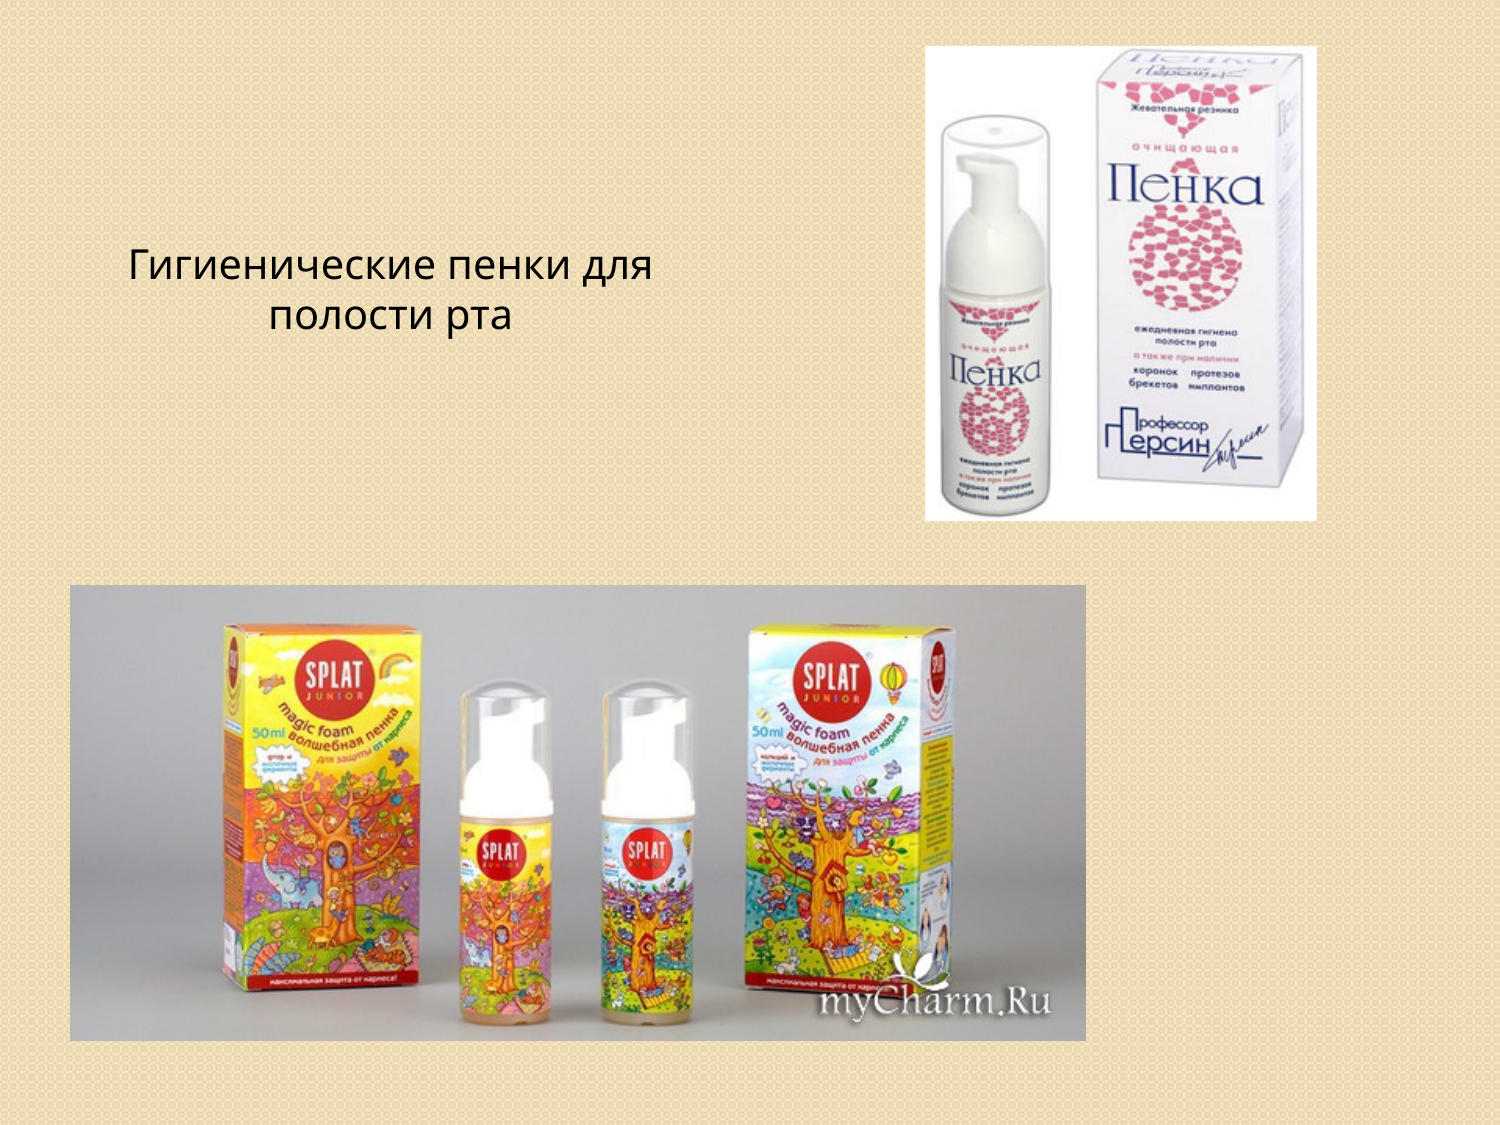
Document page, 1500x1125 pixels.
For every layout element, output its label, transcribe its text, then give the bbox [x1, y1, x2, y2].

picture [925, 46, 1317, 521]
picture [70, 585, 1087, 1041]
list Гигиенические пенки для полости рта [75, 230, 700, 346]
